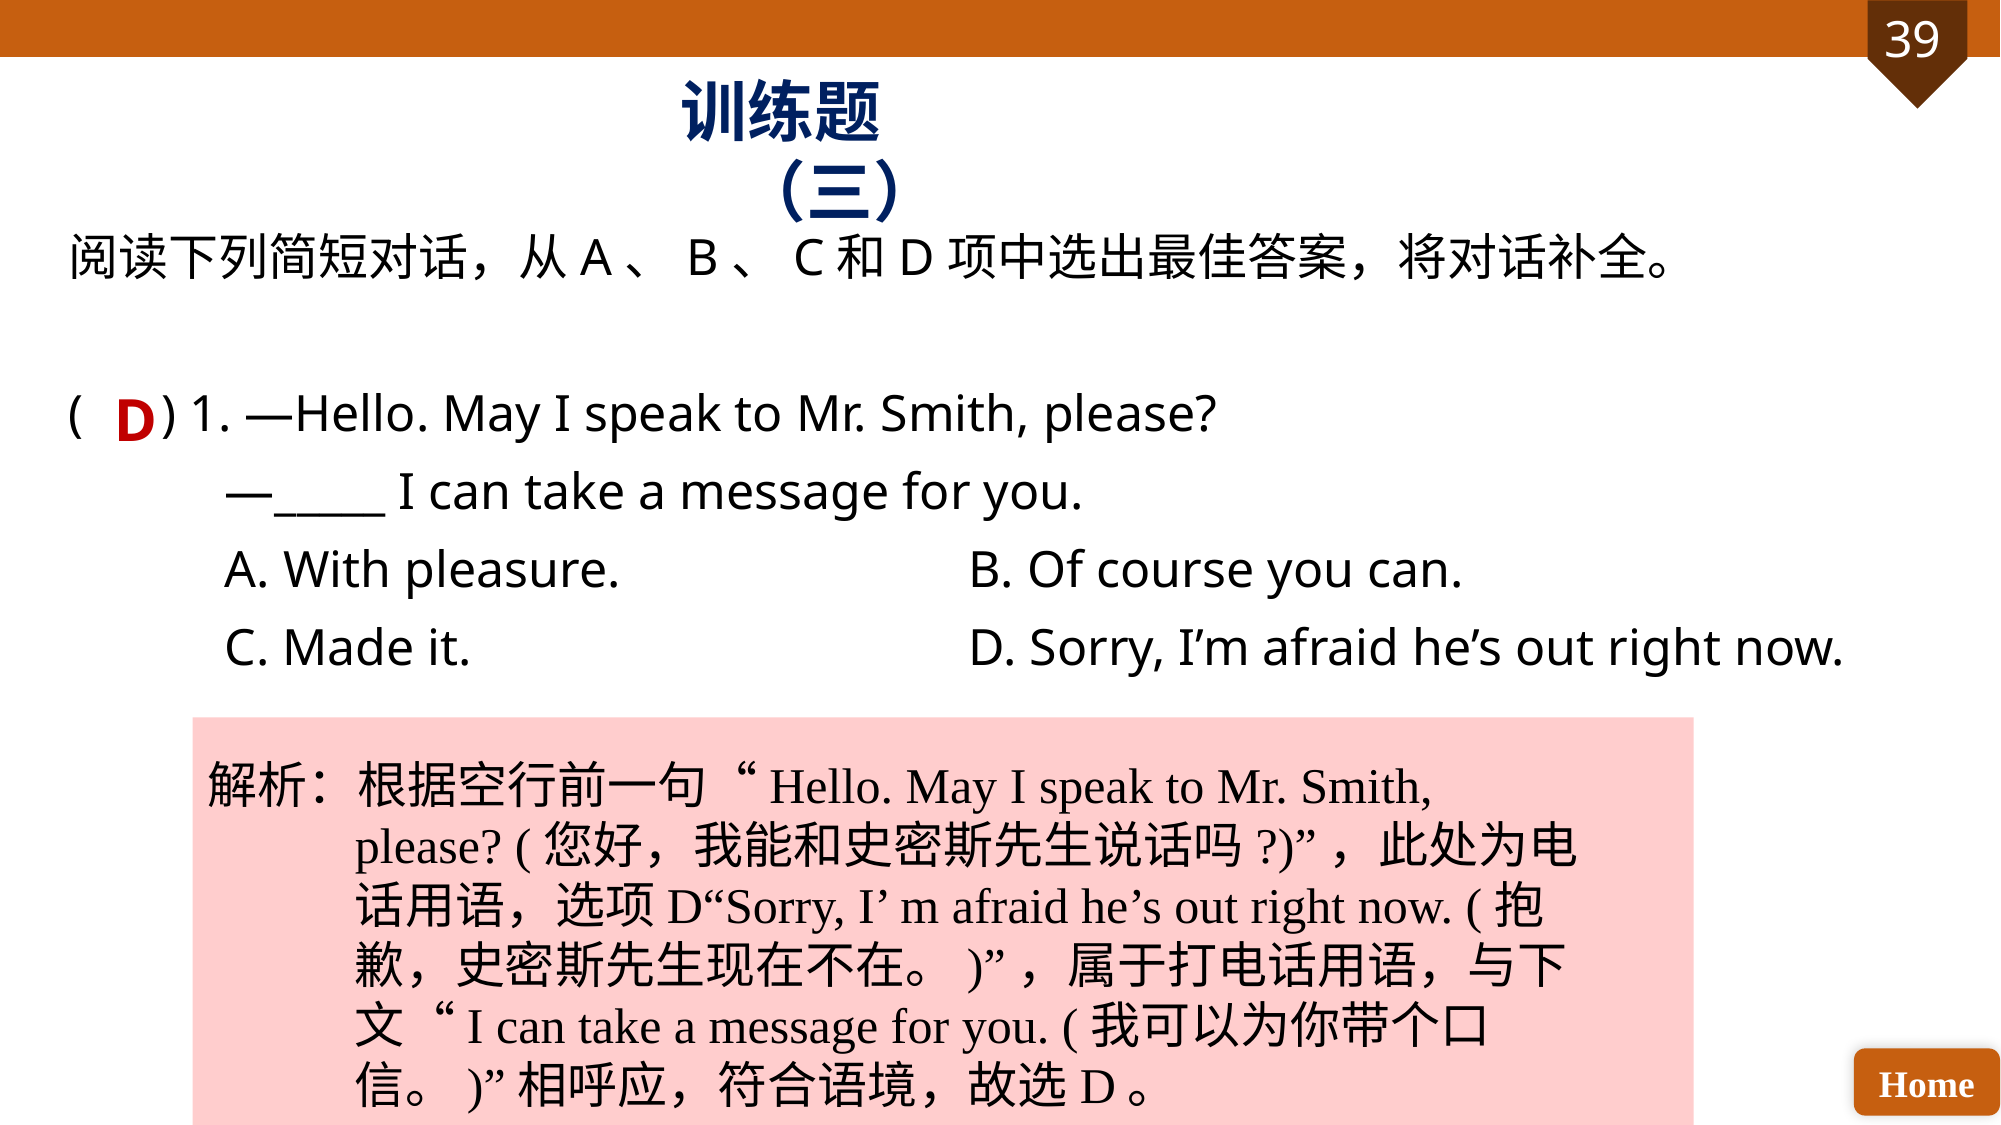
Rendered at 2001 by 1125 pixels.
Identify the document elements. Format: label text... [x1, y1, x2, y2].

text_box [191, 716, 1695, 1125]
text_box D [99, 376, 172, 461]
text_box 阅读下列简短对话，从A、B、C和D项中选出最佳答案，将对话补全。 ( ) 1. —Hello. May I speak to Mr. Smith, please? —_____ I can take a message for you. A. With pleasure. B. Of course you can. C. Made it. D. Sorry, I’m afraid he’s out right now. [54, 199, 2000, 683]
text_box 训练题（三） [665, 62, 1058, 238]
text_box 解析：根据空行前一句“Hello. May I speak to Mr. Smith, please? (您好，我能和史密斯先生说话吗?)”，此处为电话用语，选项D“Sorry, I’ m afraid he’s out right now. (抱歉，史密斯先生现在不在。)”，属于打电话用语，与下文“I can take a message for you. (我可以为你带个口信。)”相呼应，符合语境，故选D。 [192, 746, 1608, 1122]
